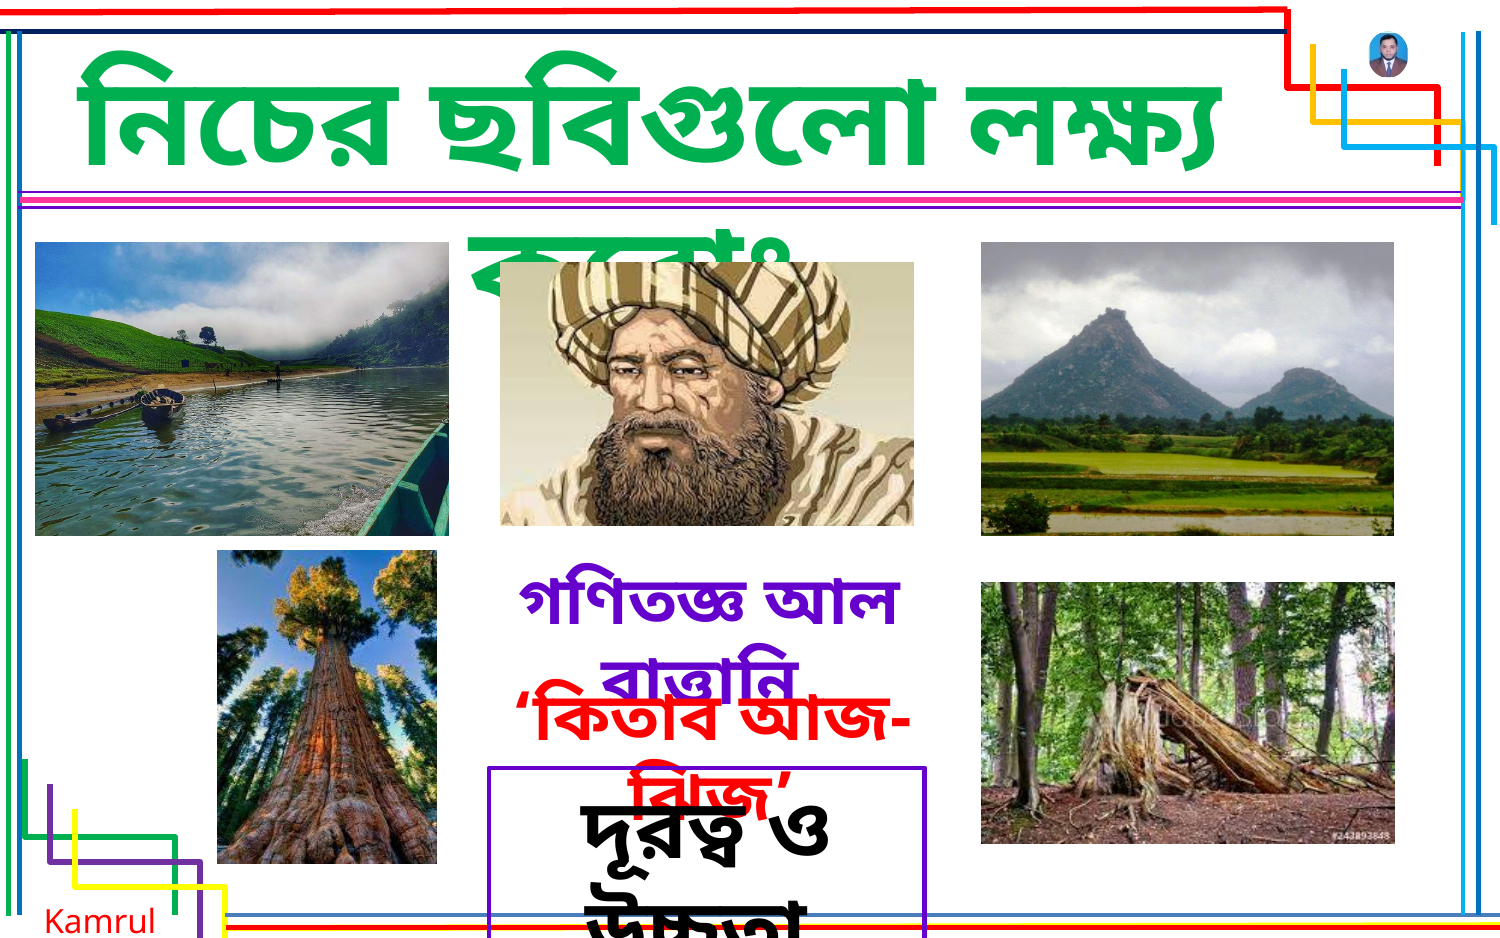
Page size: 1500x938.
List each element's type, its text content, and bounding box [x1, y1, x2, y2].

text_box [35, 242, 1395, 865]
text_box দূরত্ব ও উচ্চতা [489, 872, 925, 938]
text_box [483, 550, 937, 763]
text_box নিচের ছবিগুলো লক্ষ্য করোঃ [24, 33, 1275, 348]
picture [1367, 31, 1409, 78]
